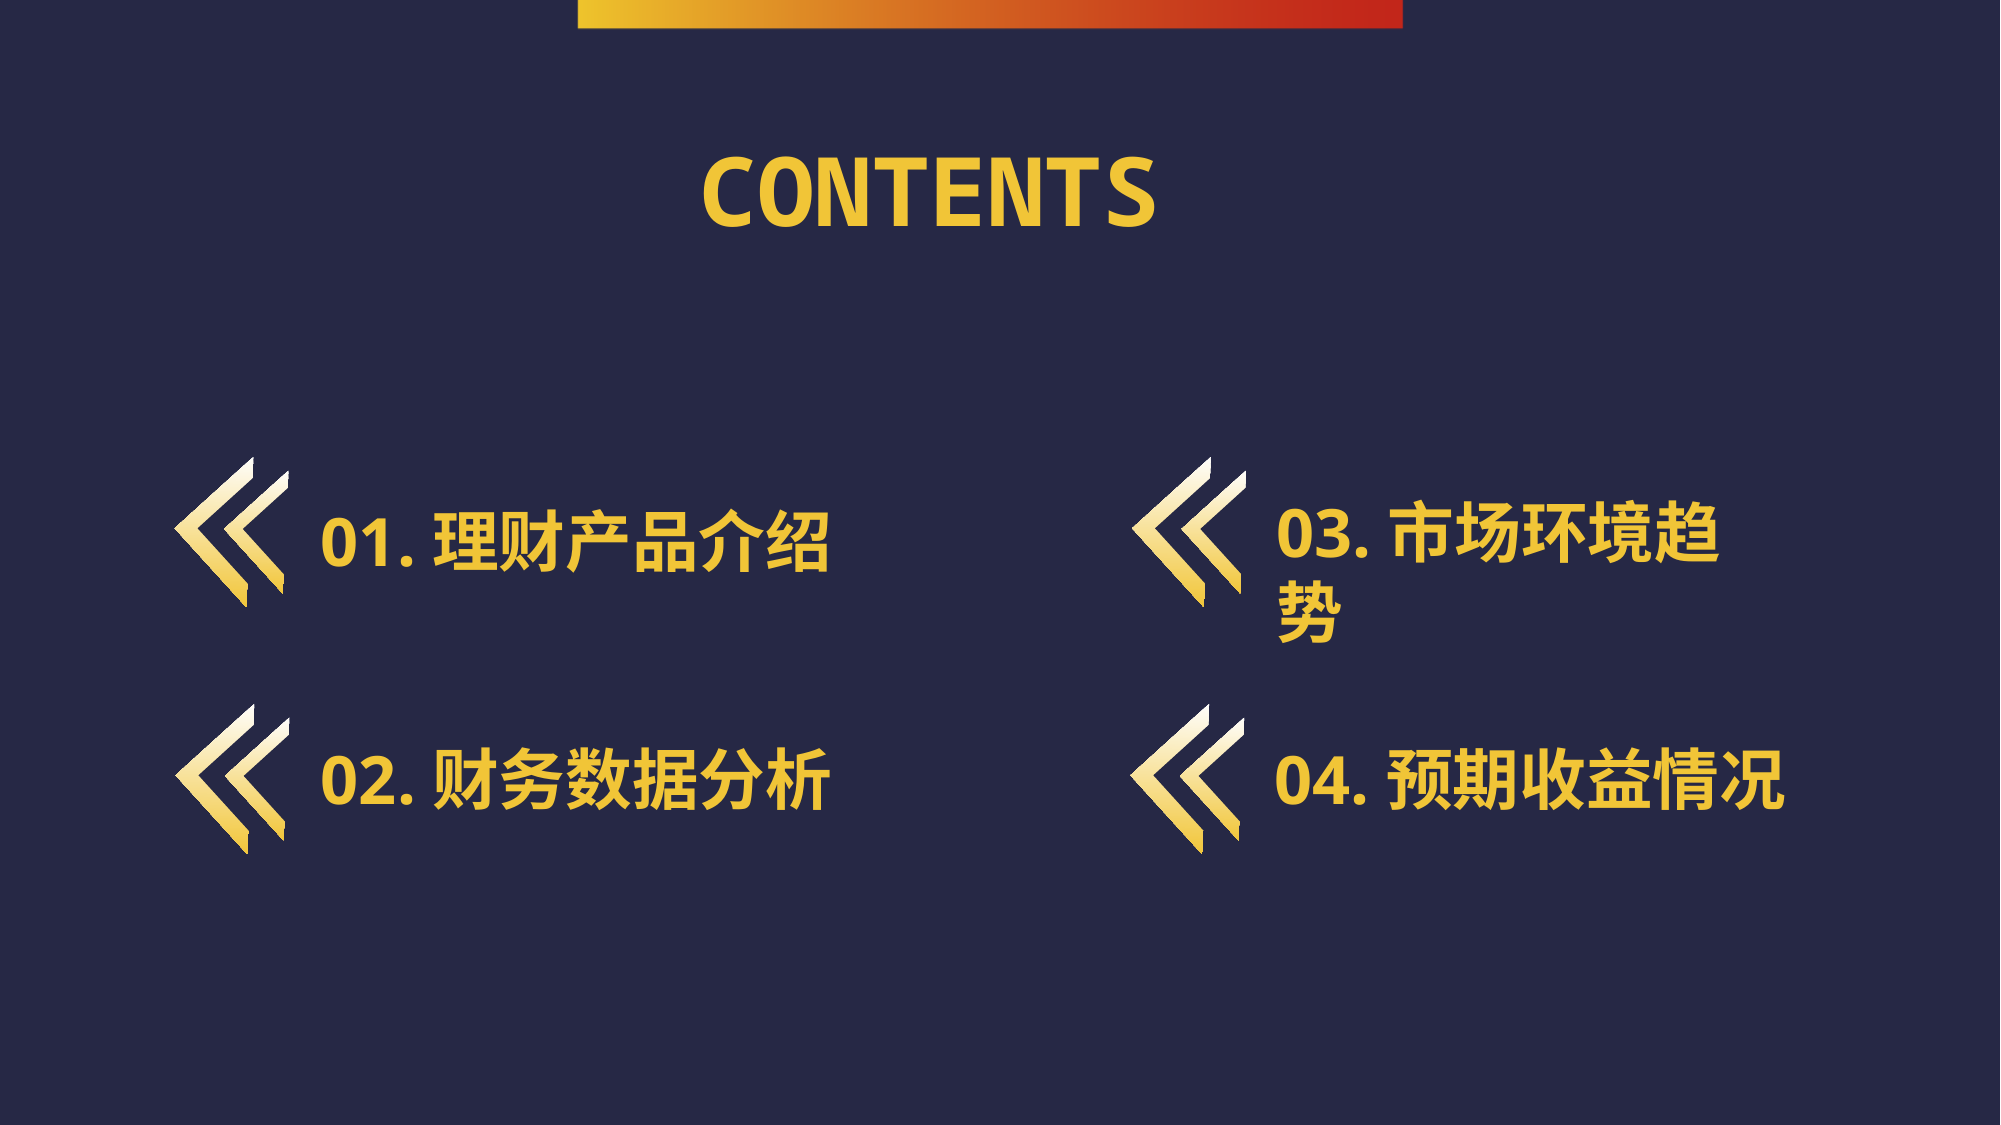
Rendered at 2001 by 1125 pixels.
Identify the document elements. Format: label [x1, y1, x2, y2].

text_box [1154, 478, 1305, 585]
text_box [196, 478, 348, 585]
text_box [1152, 725, 1304, 832]
picture [0, 0, 2000, 1125]
text_box [197, 725, 349, 832]
